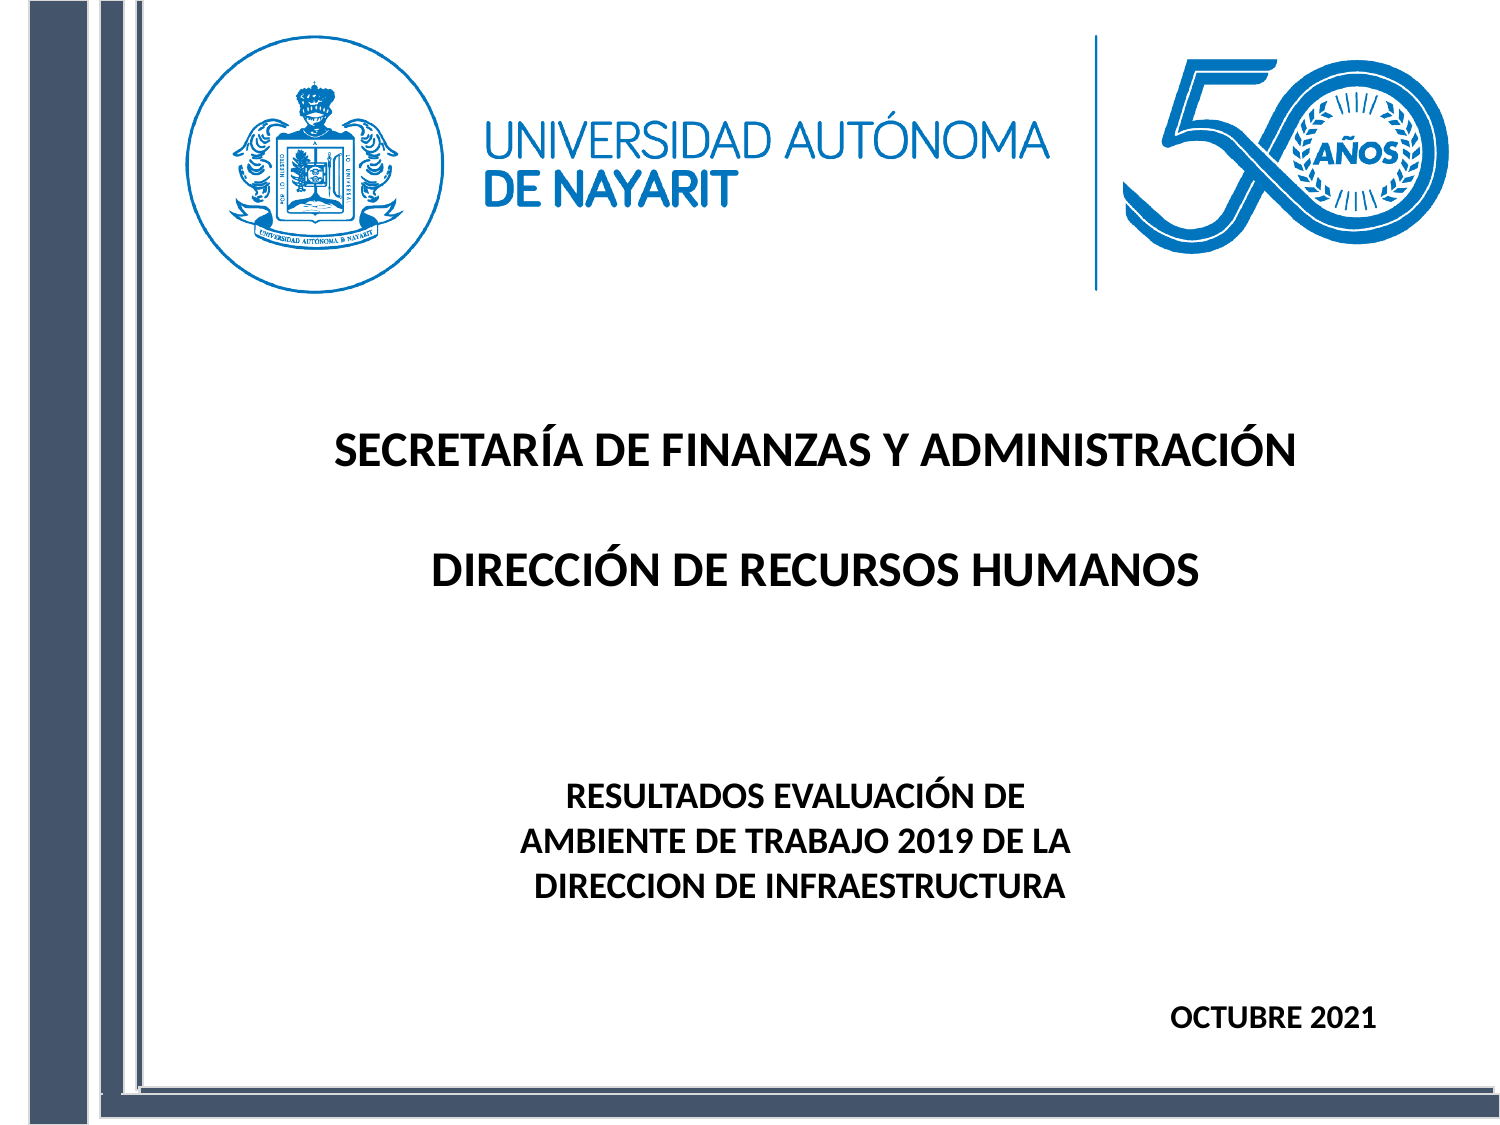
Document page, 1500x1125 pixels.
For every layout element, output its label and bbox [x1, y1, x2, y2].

picture [184, 34, 1449, 294]
text_box [29, 0, 1500, 1125]
